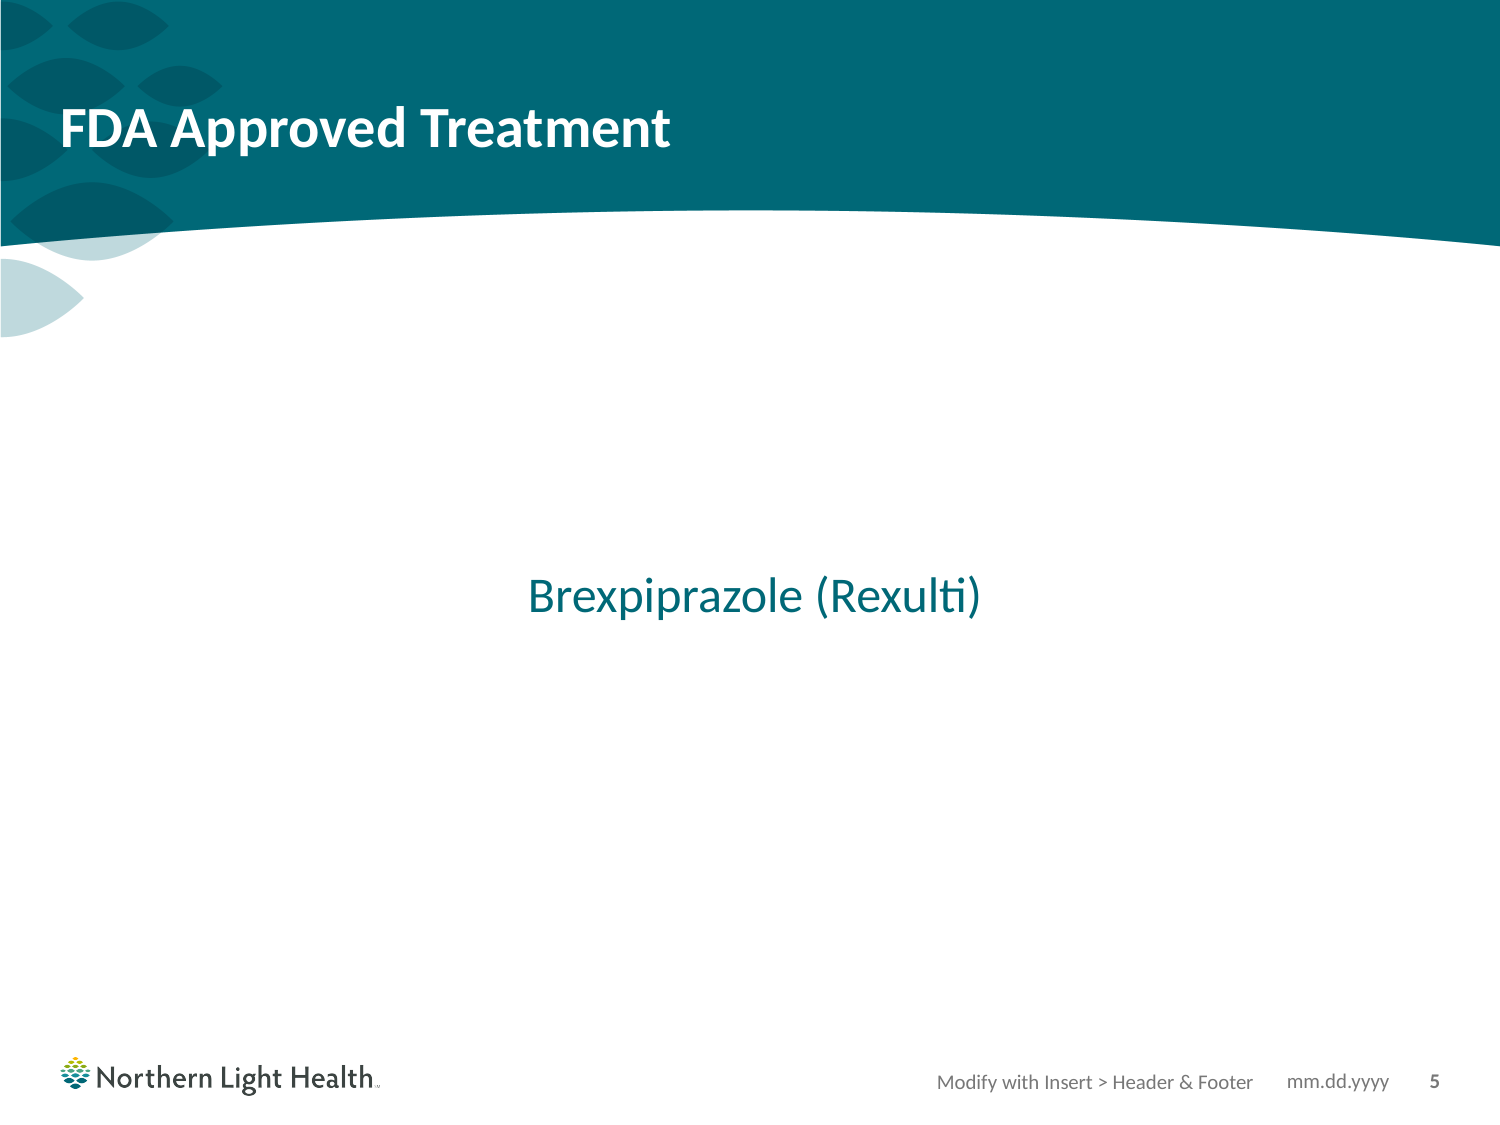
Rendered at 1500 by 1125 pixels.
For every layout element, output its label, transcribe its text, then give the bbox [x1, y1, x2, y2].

title FDA Approved Treatment [60, 0, 1441, 210]
list Brexpiprazole (Rexulti) [21, 368, 1087, 1007]
footer Modify with Insert > Header & Footer [532, 1063, 1254, 1094]
slide_number 5 [1387, 1063, 1441, 1093]
slide_number mm.dd.yyyy [1286, 1063, 1387, 1093]
picture [0, 0, 1500, 1125]
